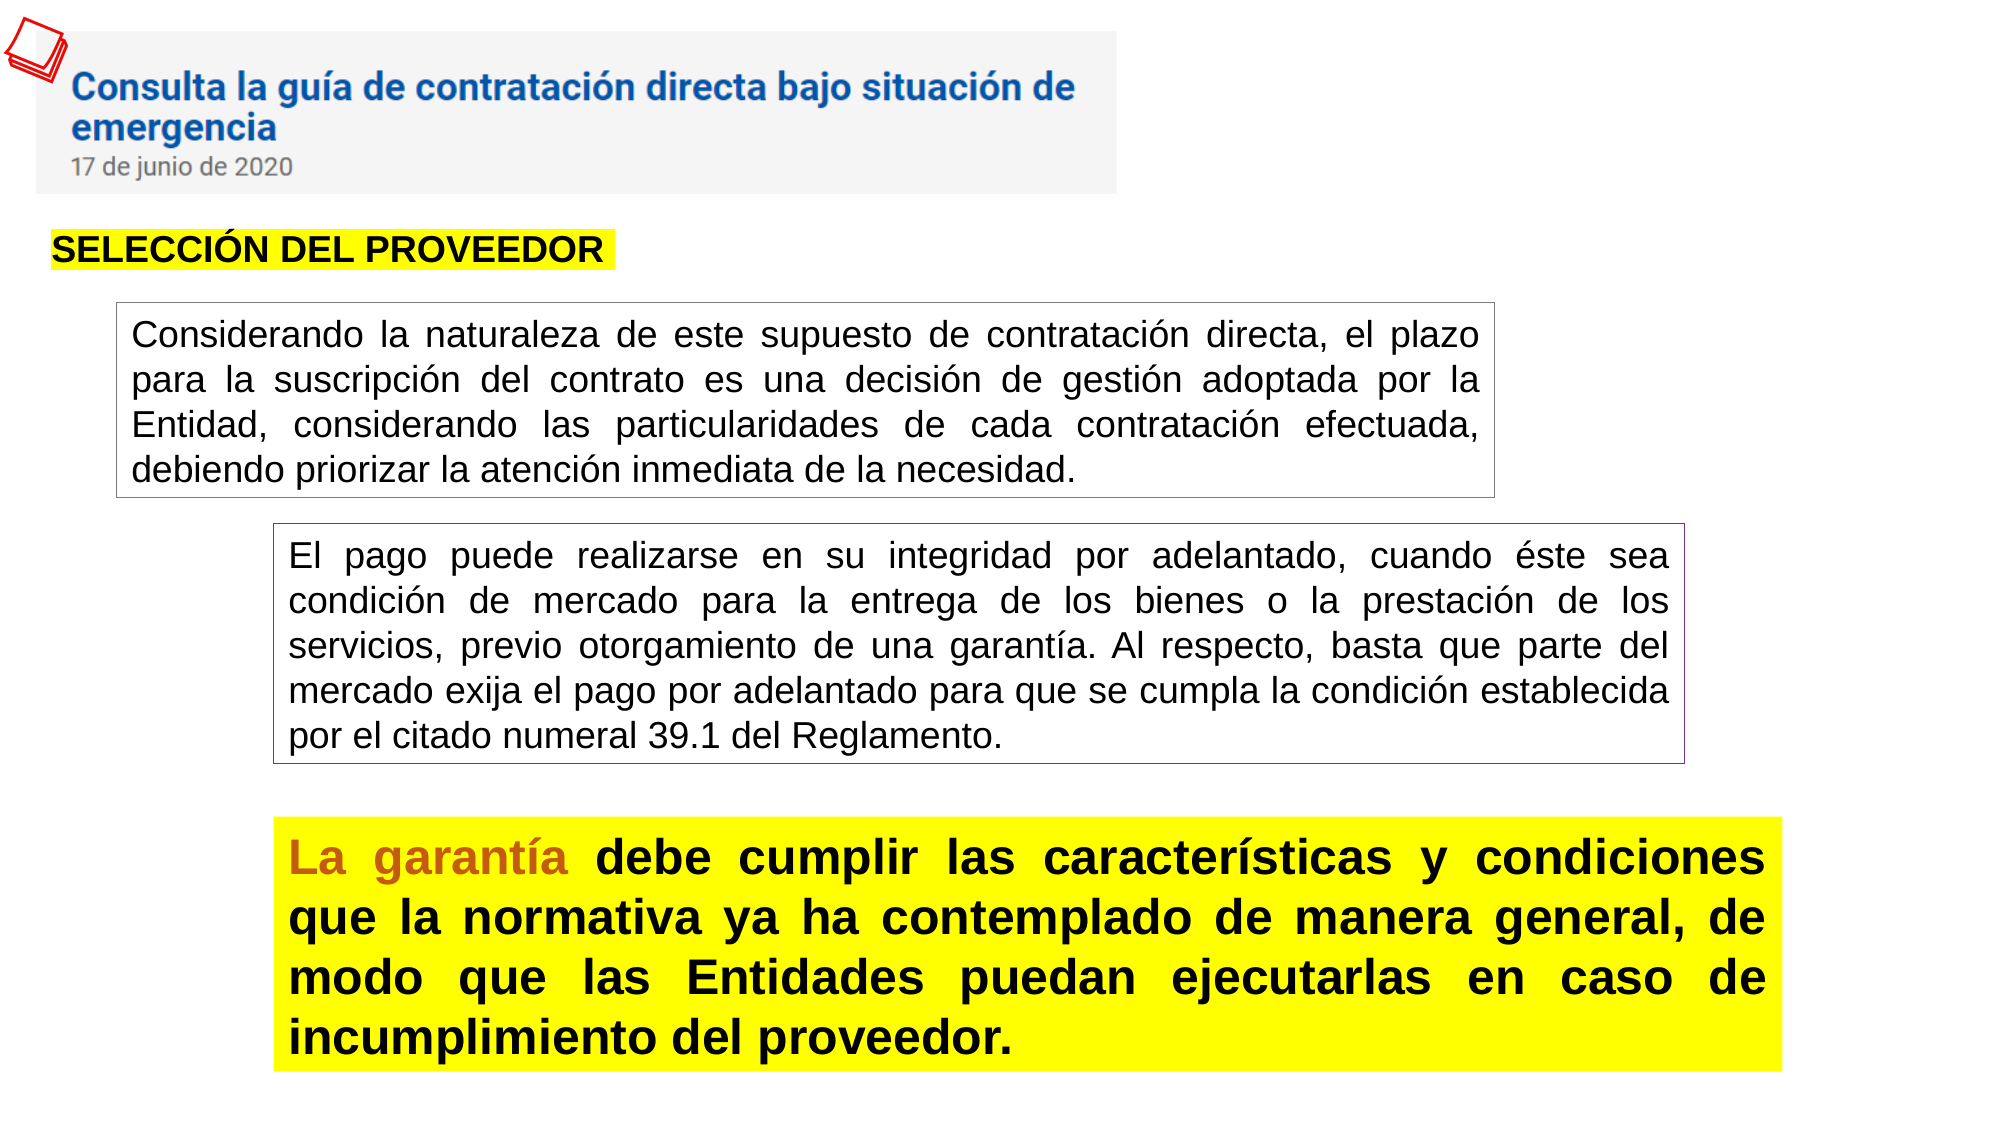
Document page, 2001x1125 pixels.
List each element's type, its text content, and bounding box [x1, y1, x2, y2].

picture [1, 15, 1117, 194]
text_box Considerando la naturaleza de este supuesto de contratación directa, el plazo para la suscripción del contrato es una decisión de gestión adoptada por la Entidad, considerando las particularidades de cada contratación efectuada, debiendo priorizar la atención inmediata de la necesidad. [116, 302, 1495, 498]
text_box El pago puede realizarse en su integridad por adelantado, cuando éste sea condición de mercado para la entrega de los bienes o la prestación de los servicios, previo otorgamiento de una garantía. Al respecto, basta que parte del mercado exija el pago por adelantado para que se cumpla la condición establecida por el citado numeral 39.1 del Reglamento. [273, 523, 1685, 764]
text_box La garantía debe cumplir las características y condiciones que la normativa ya ha contemplado de manera general, de modo que las Entidades puedan ejecutarlas en caso de incumplimiento del proveedor. [273, 816, 1783, 1072]
text_box SELECCIÓN DEL PROVEEDOR [36, 217, 631, 278]
